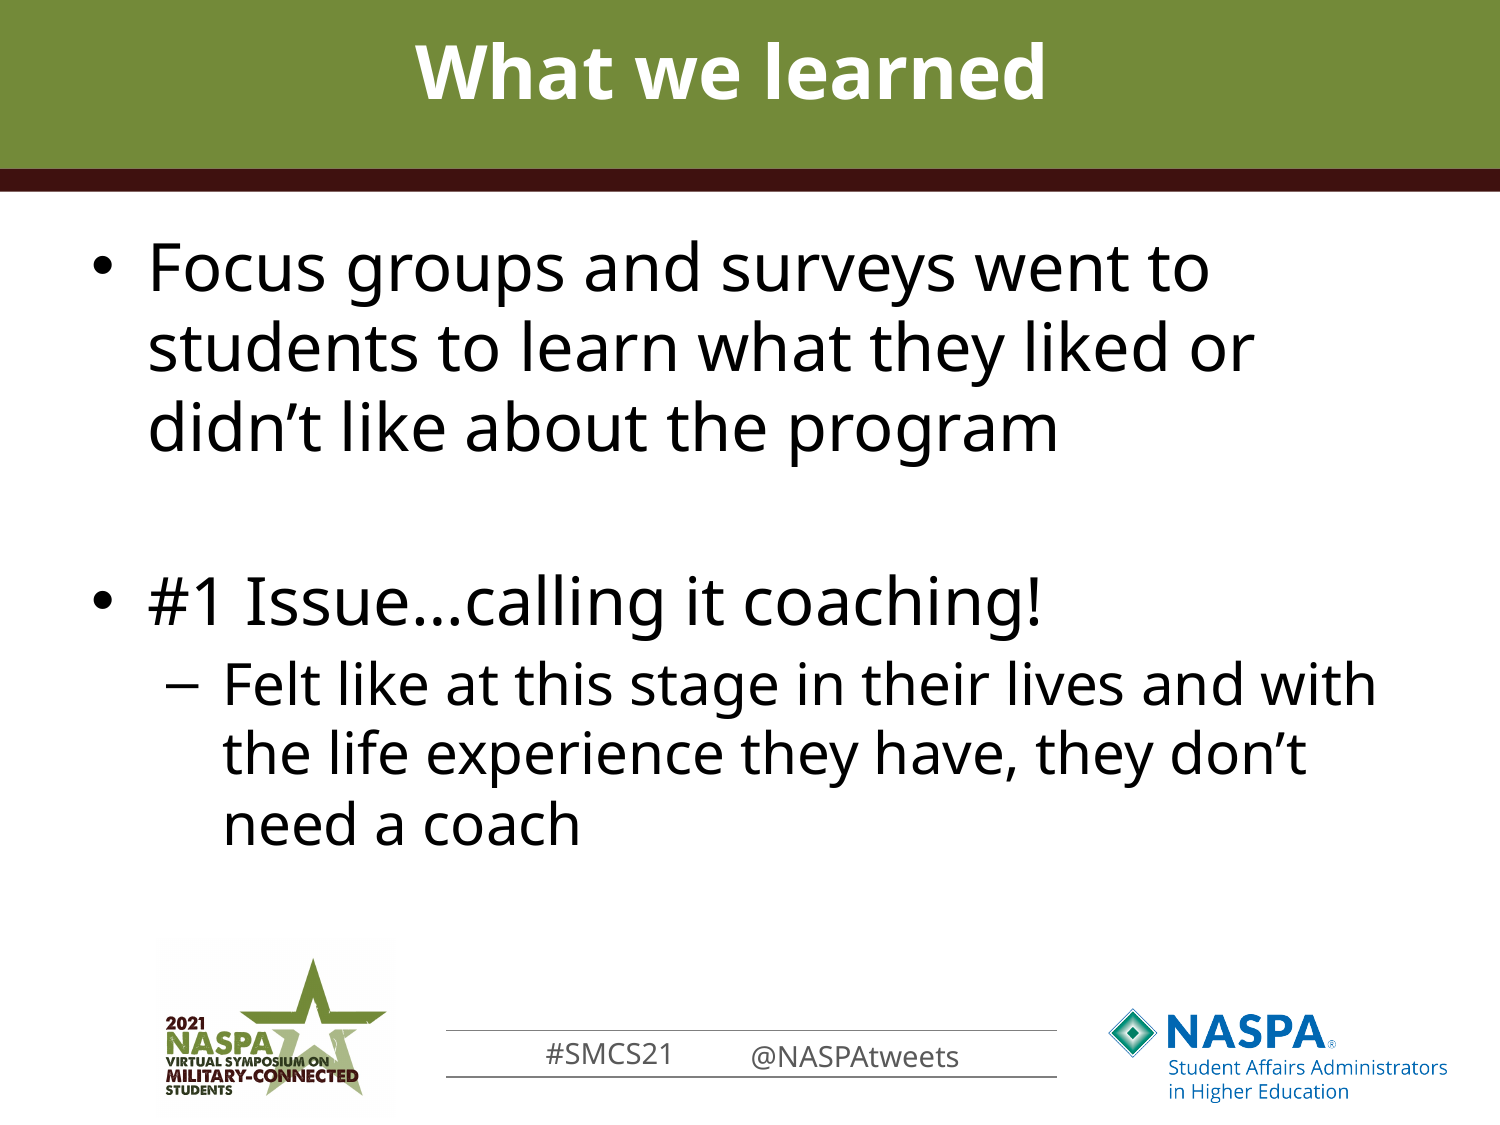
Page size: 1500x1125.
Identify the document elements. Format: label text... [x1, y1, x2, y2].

list Focus groups and surveys went to students to learn what they liked or didn’t like about the program #1 Issue…calling it coaching! Felt like at this stage in their lives and with the life experience they have, they don’t need a coach [57, 216, 1408, 960]
title What we learned [57, 17, 1408, 205]
picture [1108, 1008, 1447, 1103]
picture [156, 960, 396, 1118]
